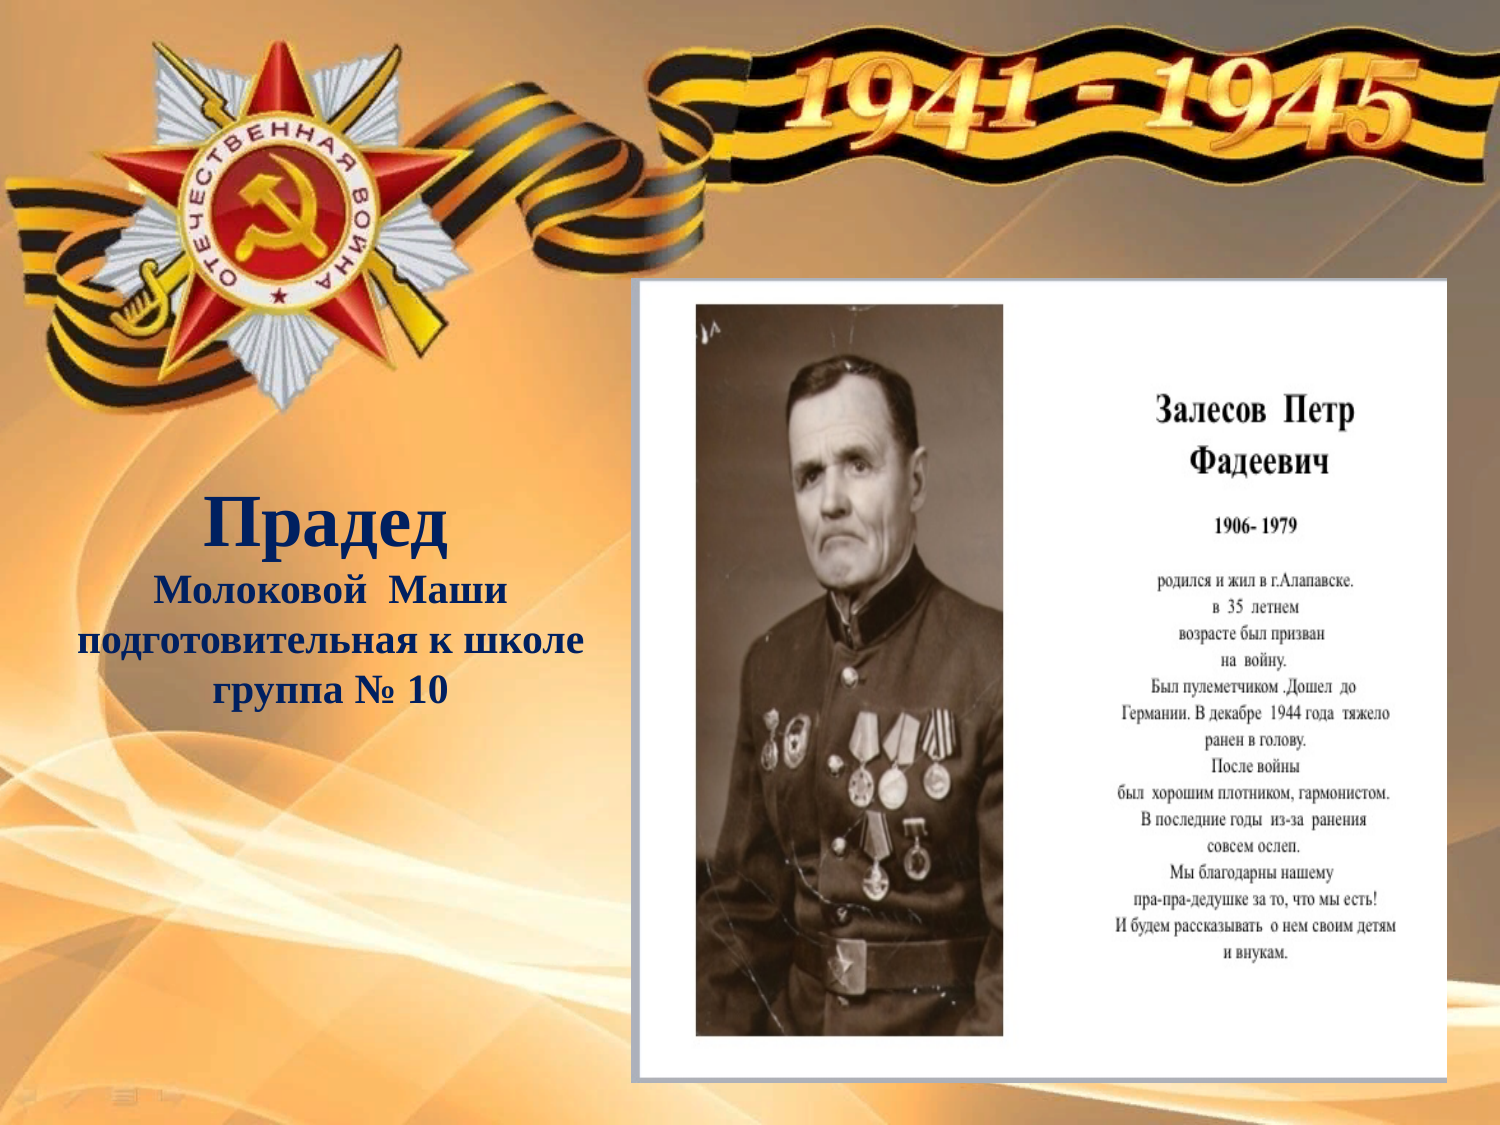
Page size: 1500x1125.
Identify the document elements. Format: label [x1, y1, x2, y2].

list [0, 0, 1500, 1125]
picture [631, 278, 1447, 1083]
